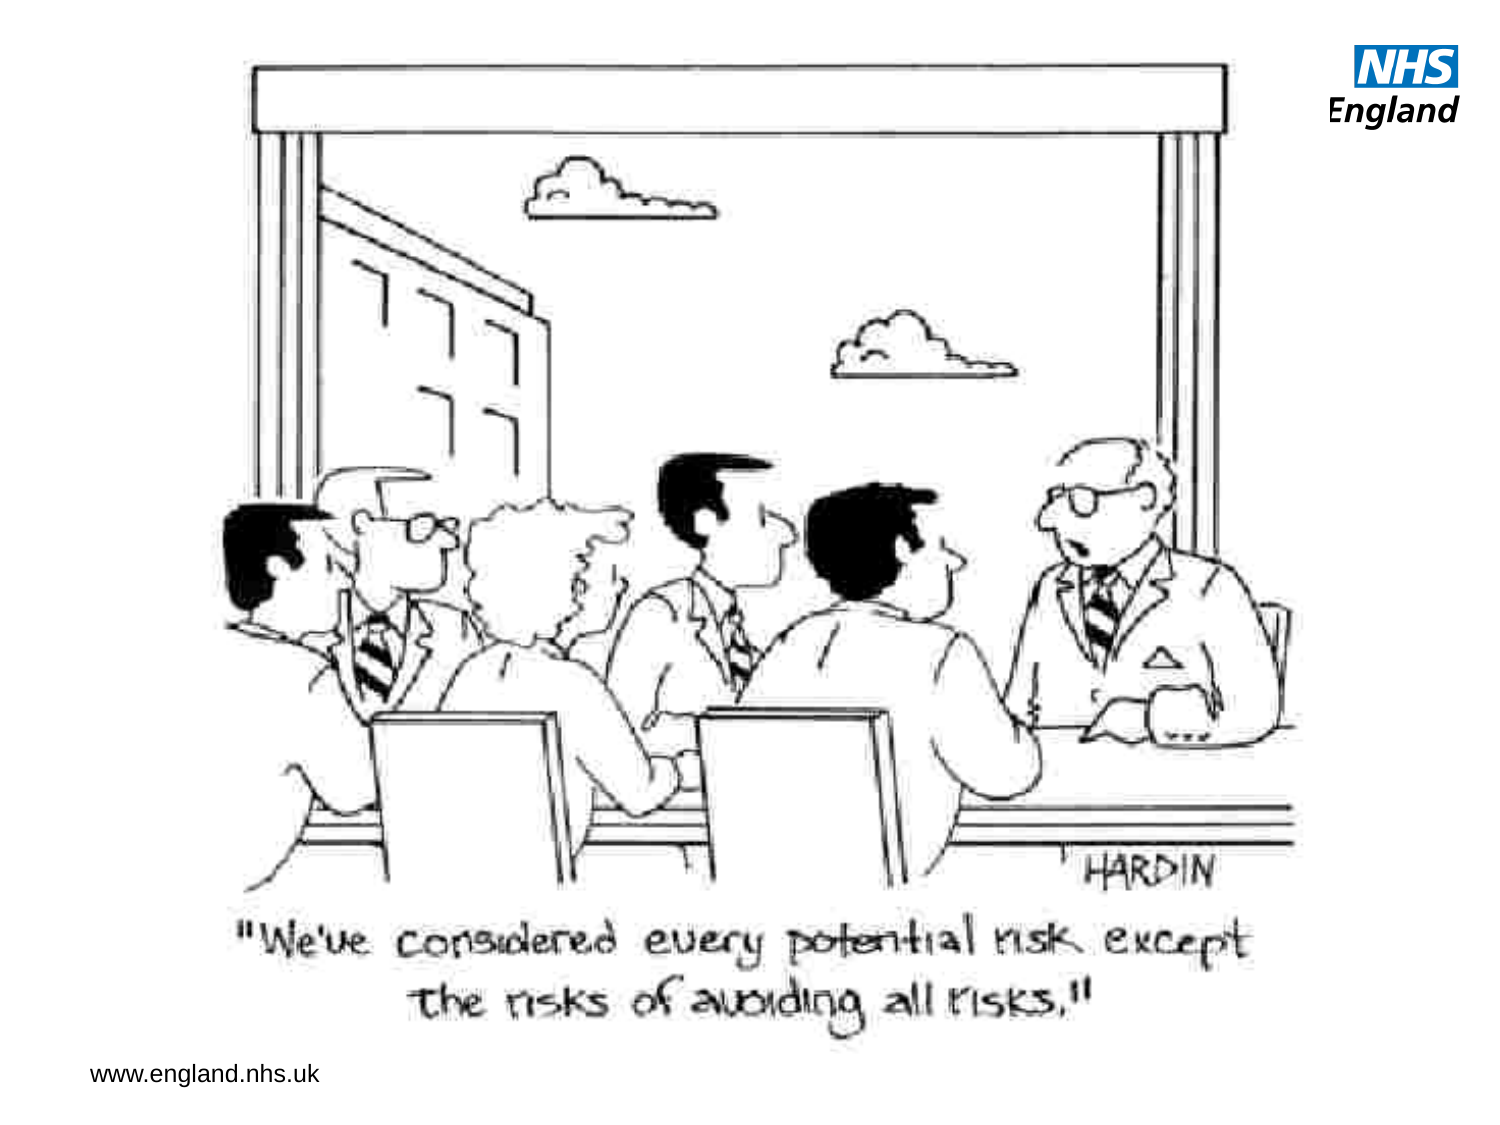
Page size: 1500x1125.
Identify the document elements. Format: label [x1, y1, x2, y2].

picture [194, 43, 1460, 1056]
